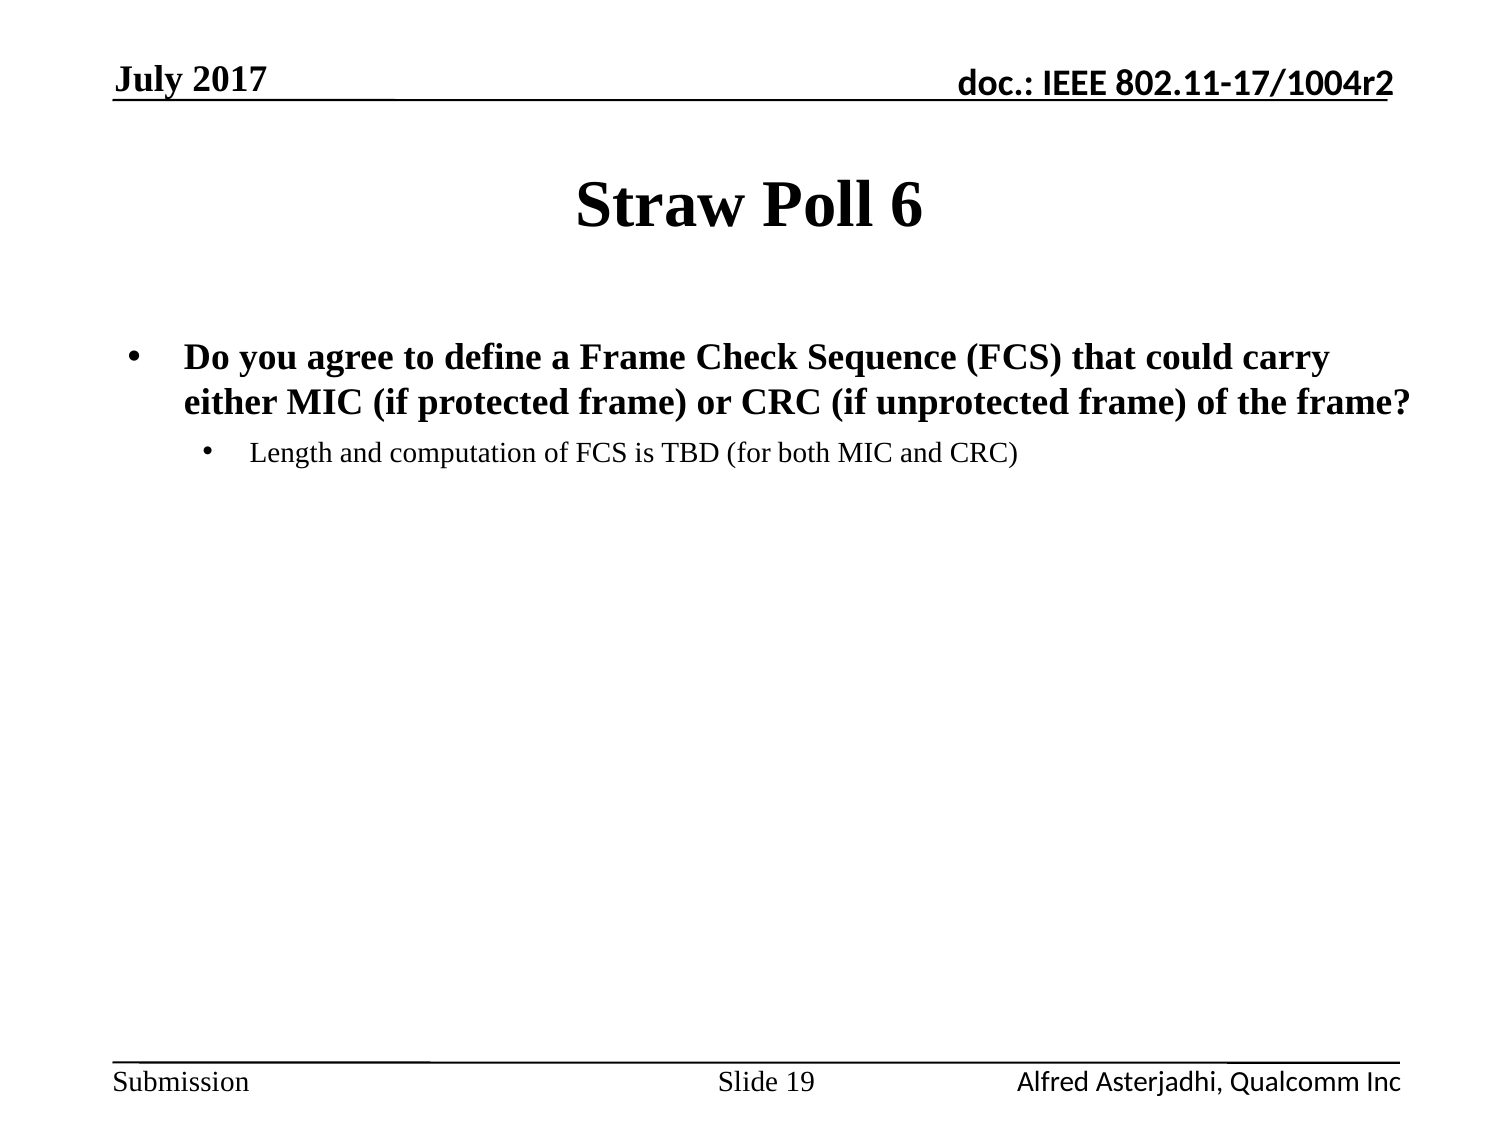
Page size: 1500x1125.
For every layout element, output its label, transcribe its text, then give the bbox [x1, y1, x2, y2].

list Do you agree to define a Frame Check Sequence (FCS) that could carry either MIC (if protected frame) or CRC (if unprotected frame) of the frame? Length and computation of FCS is TBD (for both MIC and CRC) [112, 324, 1438, 1000]
title Straw Poll 6 [112, 112, 1388, 288]
slide_number Slide 19 [712, 1061, 821, 1123]
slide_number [114, 54, 423, 100]
footer Alfred Asterjadhi, Qualcomm Inc [878, 1061, 1402, 1093]
